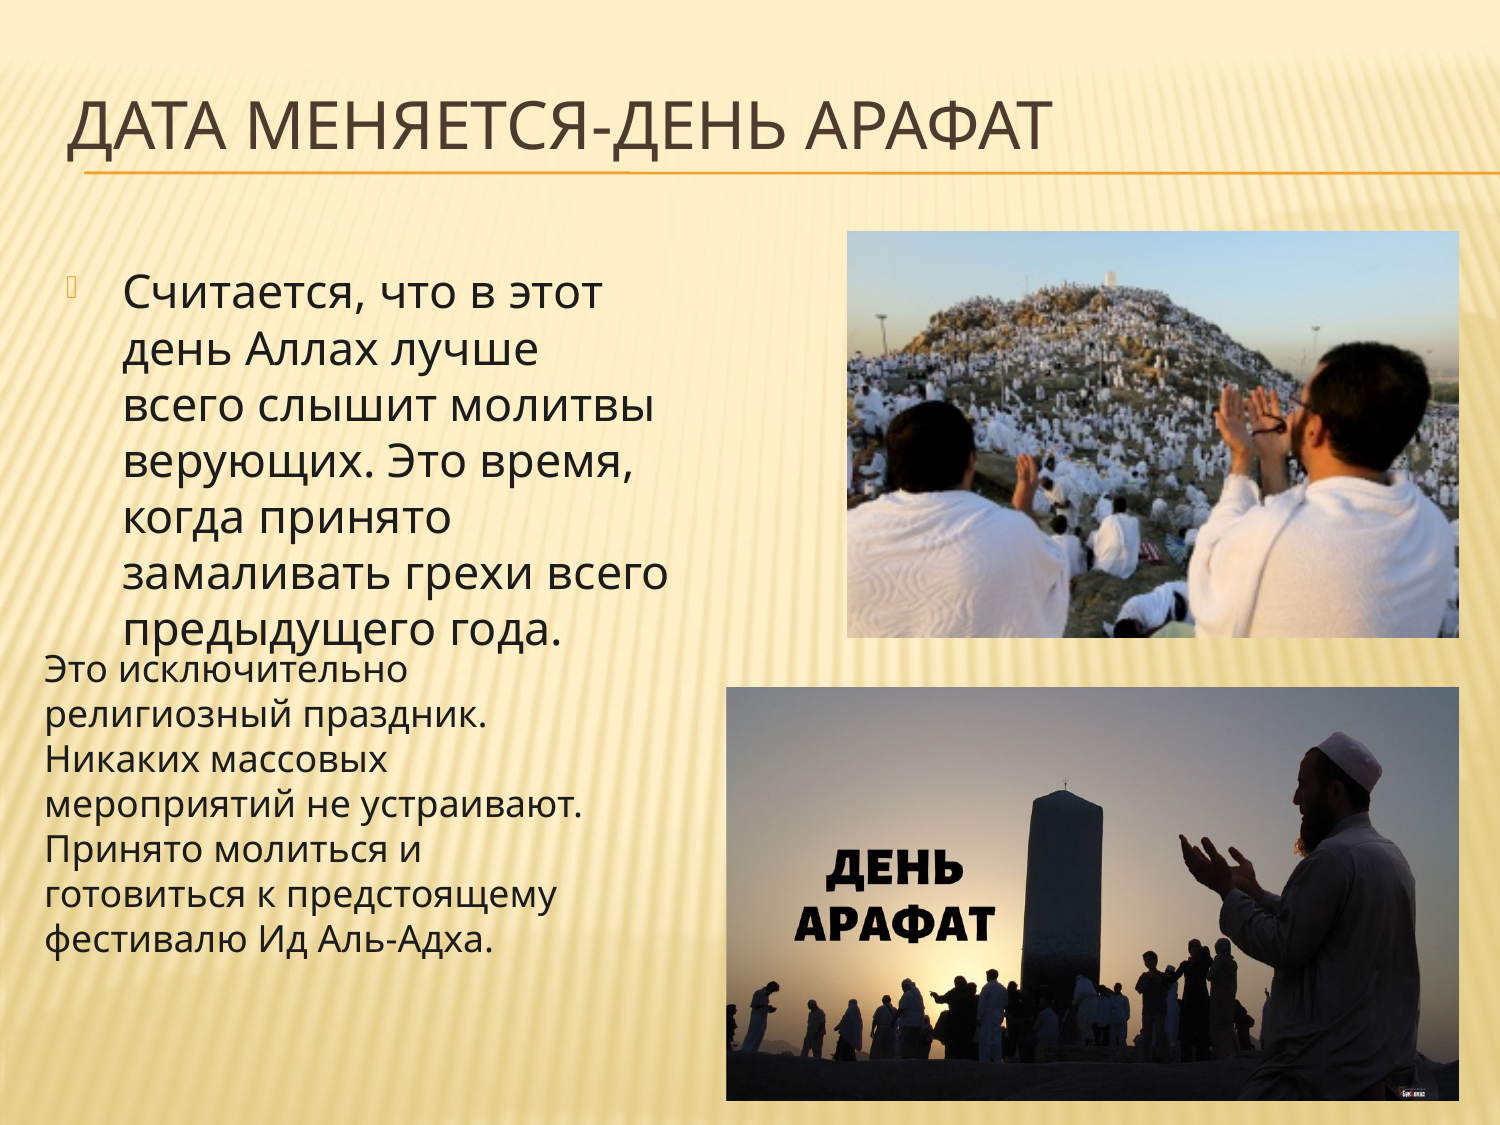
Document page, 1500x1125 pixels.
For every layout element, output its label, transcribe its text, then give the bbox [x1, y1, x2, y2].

text_box Это исключительно религиозный праздник. Никаких массовых мероприятий не устраивают. Принято молиться и готовиться к предстоящему фестивалю Ид Аль-Адха. [29, 637, 609, 967]
picture [847, 231, 1459, 638]
picture [726, 687, 1459, 1101]
list Считается, что в этот день Аллах лучше всего слышит молитвы верующих. Это время, когда принято замаливать грехи всего предыдущего года. [51, 254, 691, 669]
title Дата меняется-день арафат [53, 54, 1479, 192]
